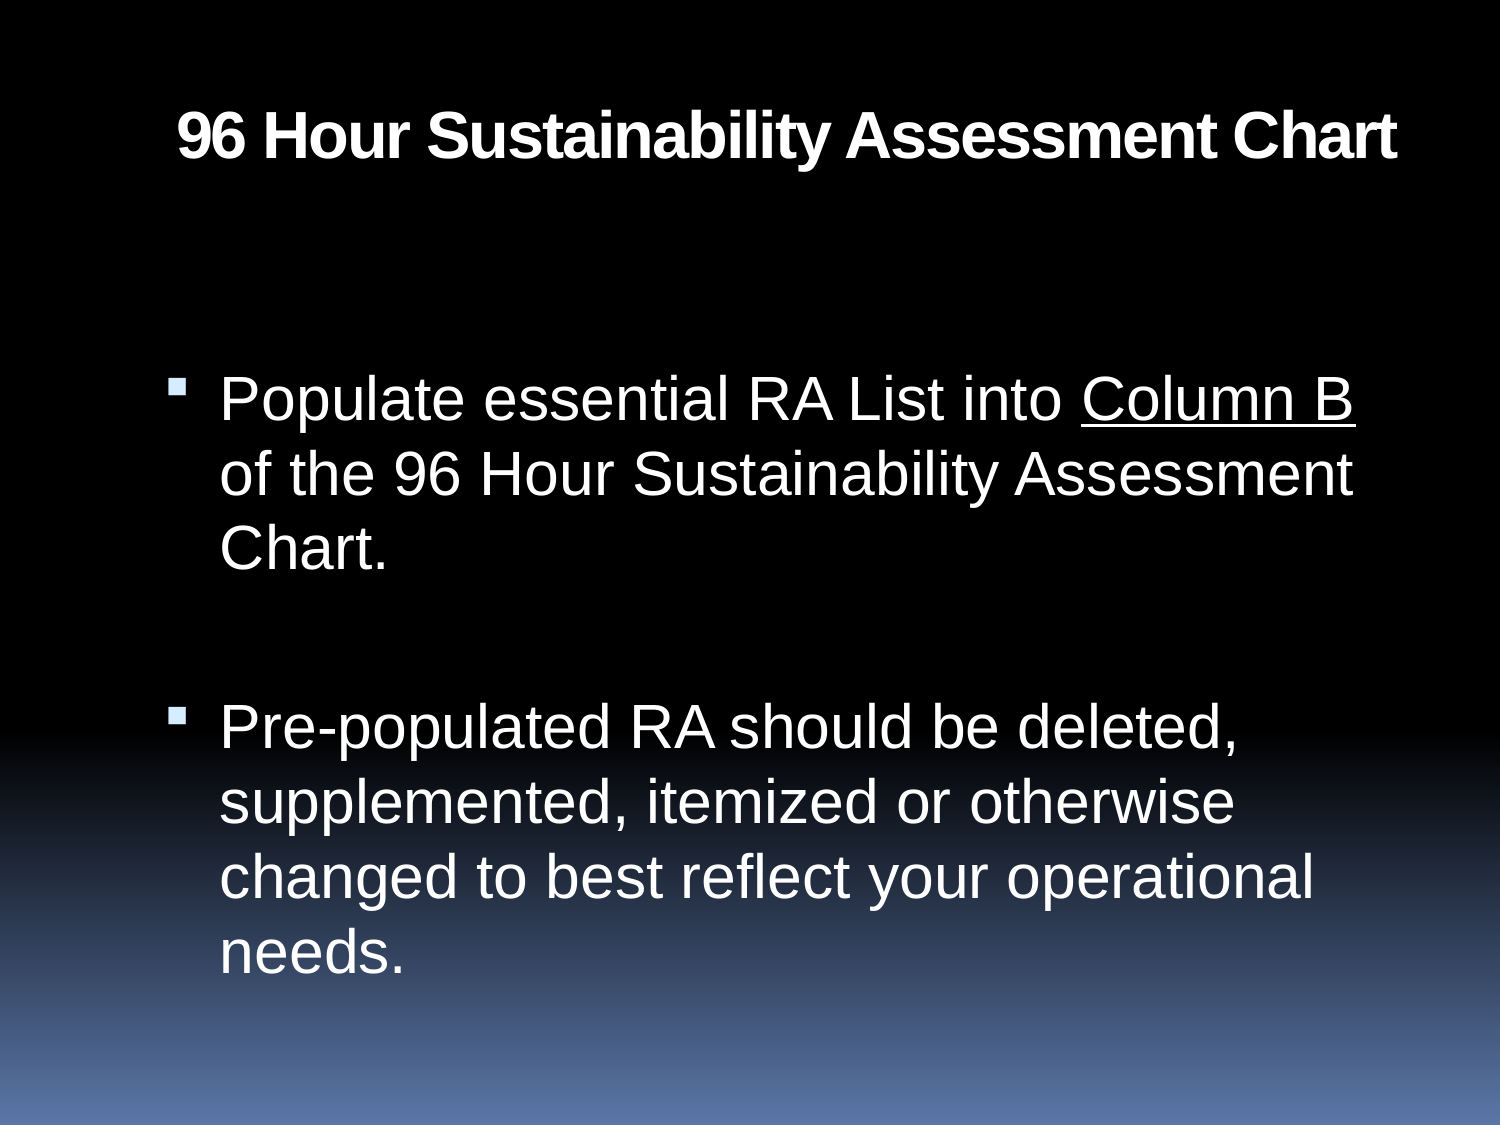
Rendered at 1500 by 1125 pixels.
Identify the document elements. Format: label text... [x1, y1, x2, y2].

title 96 Hour Sustainability Assessment Chart [150, 84, 1425, 235]
list Populate essential RA List into Column B of the 96 Hour Sustainability Assessment Chart. Pre-populated RA should be deleted, supplemented, itemized or otherwise changed to best reflect your operational needs. [137, 349, 1413, 1001]
